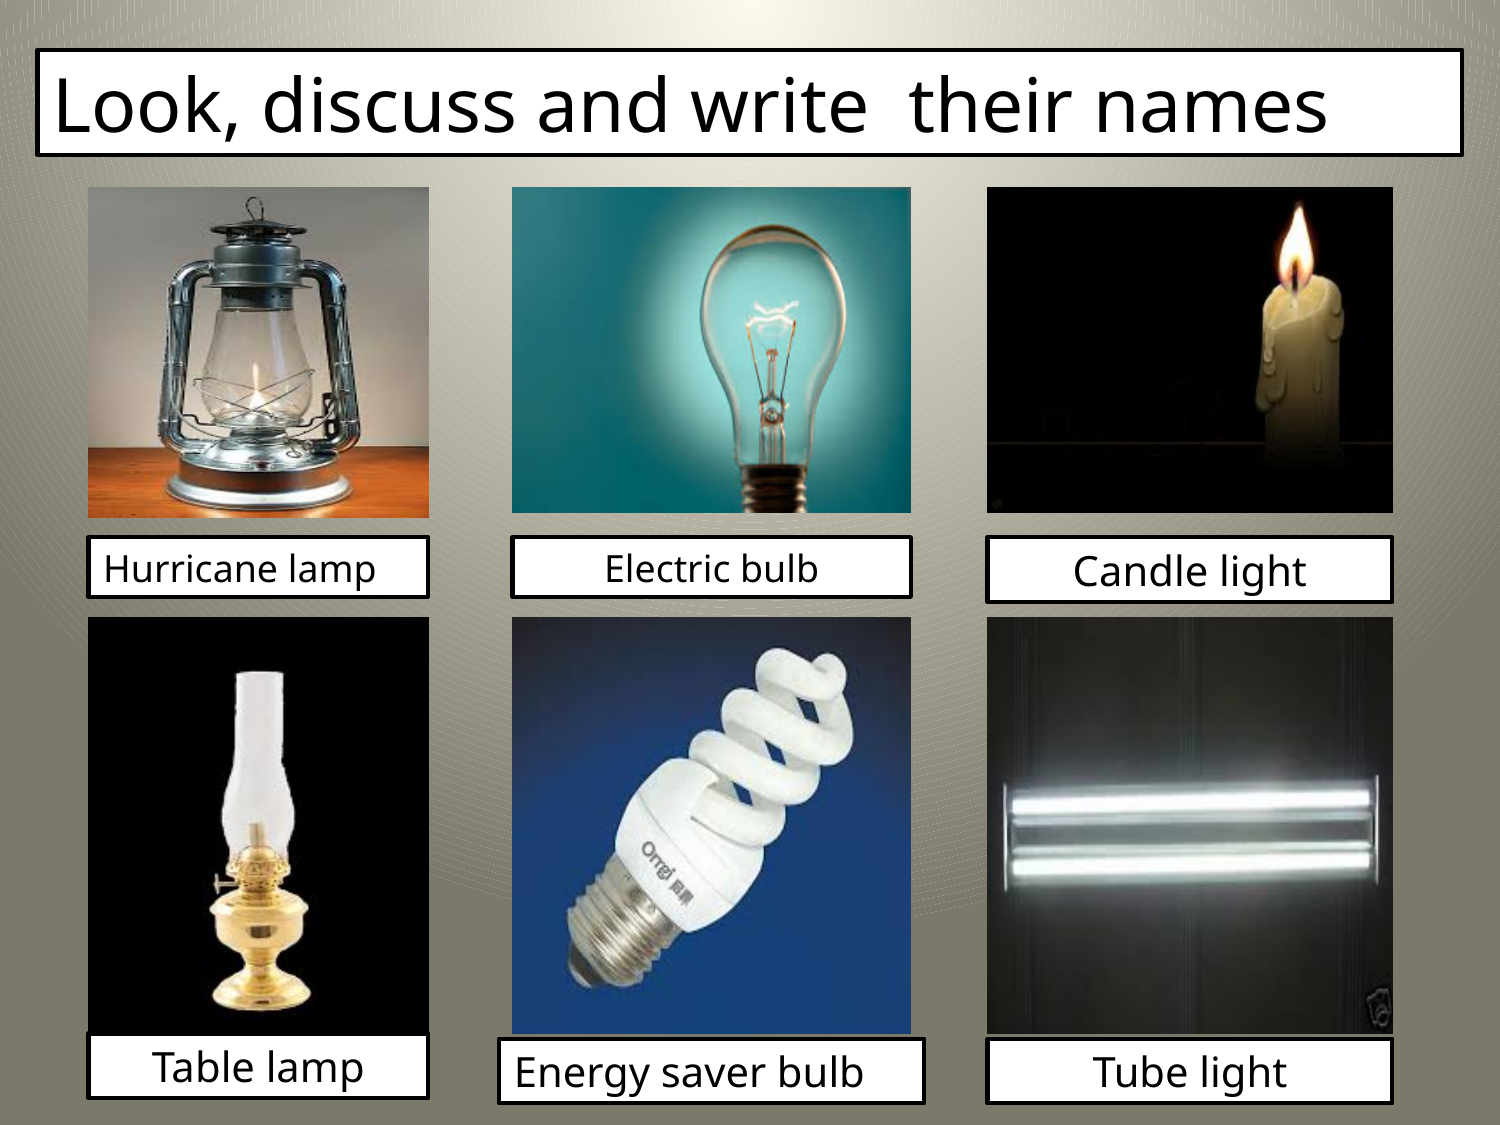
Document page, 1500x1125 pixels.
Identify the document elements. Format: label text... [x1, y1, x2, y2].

picture [512, 617, 912, 1034]
picture [88, 617, 429, 1034]
text_box Candle light [985, 535, 1394, 604]
text_box Table lamp [86, 1039, 430, 1100]
text_box Tube light [985, 1038, 1394, 1105]
picture [512, 187, 912, 514]
picture [987, 617, 1393, 1034]
text_box Hurricane lamp [86, 535, 430, 599]
text_box Energy saver bulb [497, 1037, 926, 1105]
text_box Electric bulb [510, 535, 913, 599]
text_box Look, discuss and write their names [35, 48, 1464, 157]
picture [987, 187, 1393, 514]
picture [88, 187, 429, 518]
